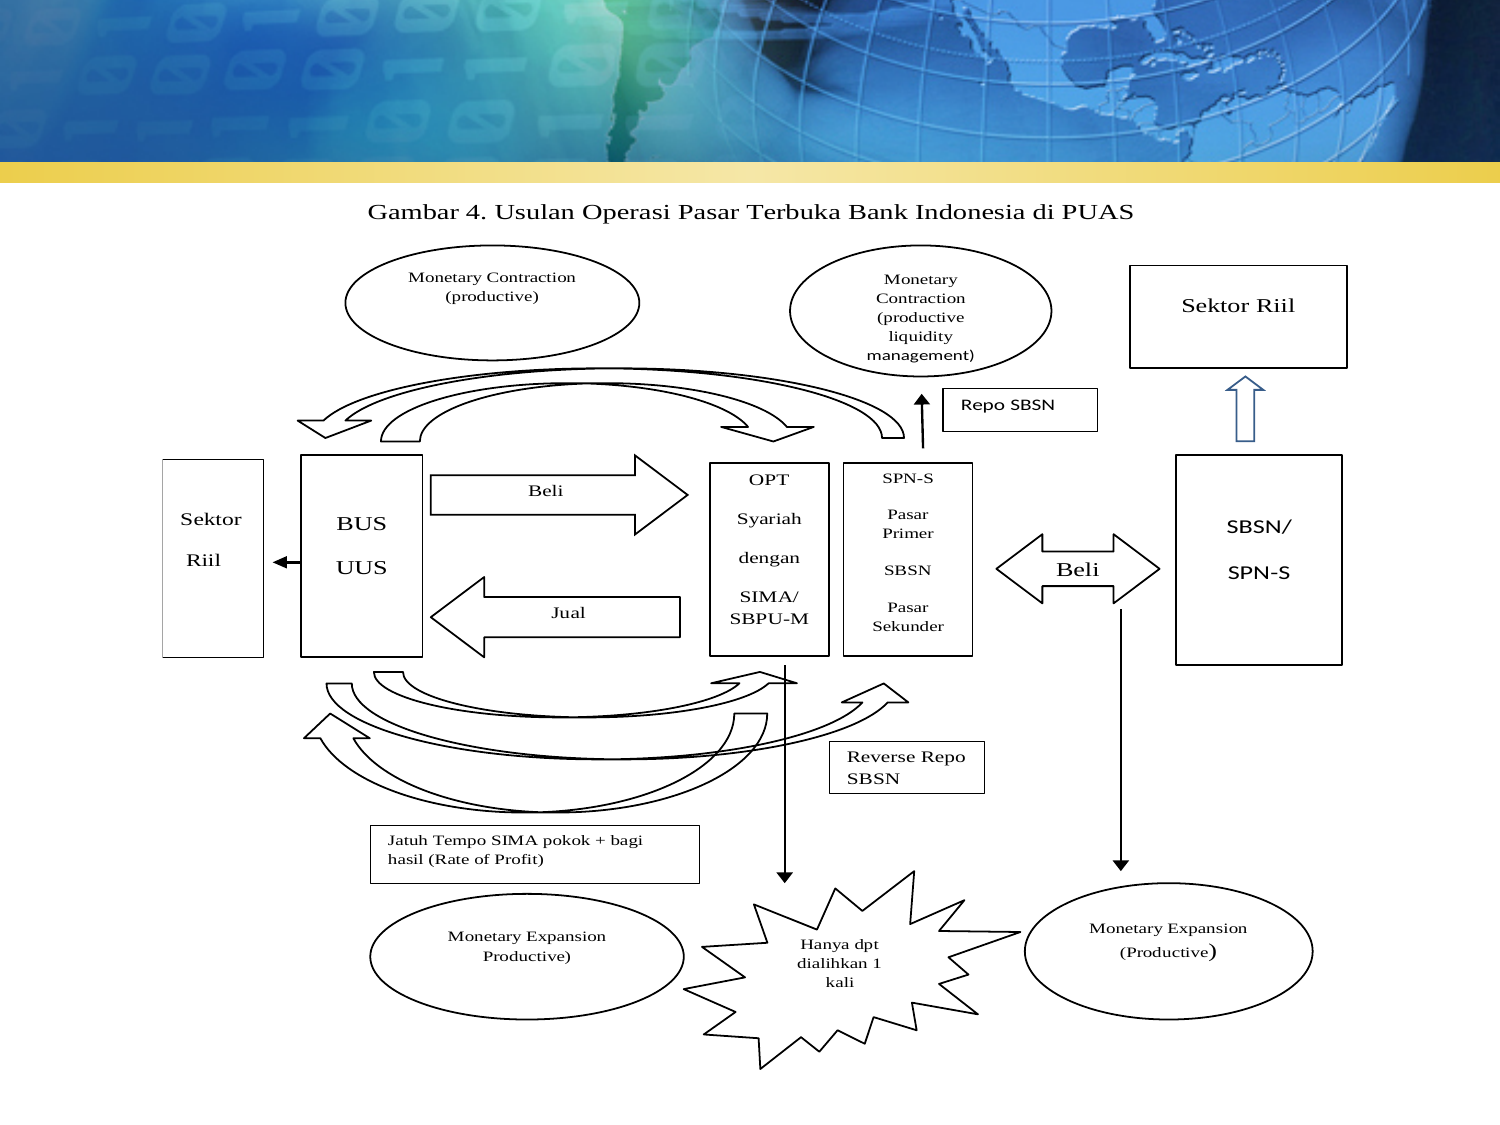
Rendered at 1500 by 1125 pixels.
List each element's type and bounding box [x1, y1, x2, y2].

picture [162, 199, 1351, 1074]
picture [0, 0, 1500, 163]
